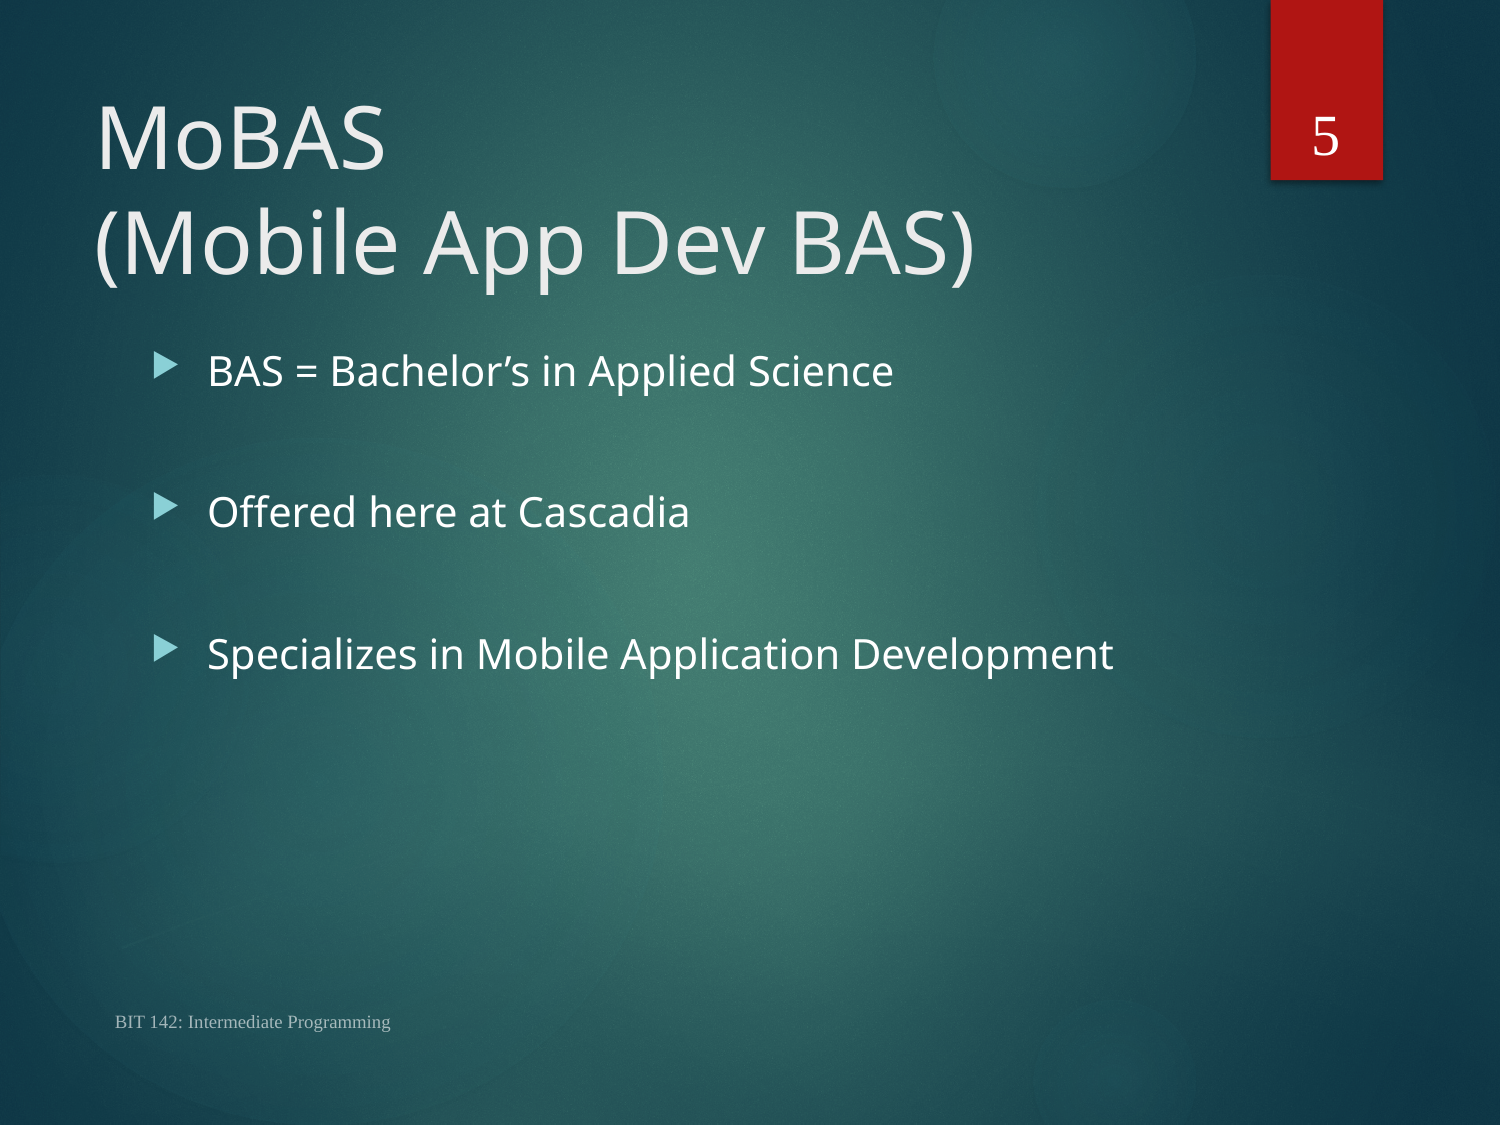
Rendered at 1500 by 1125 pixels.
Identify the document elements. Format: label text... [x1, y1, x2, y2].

list BAS = Bachelor’s in Applied Science Offered here at Cascadia Specializes in Mobile Application Development [135, 336, 1237, 1025]
slide_number 5 [1273, 48, 1378, 175]
title MoBAS (Mobile App Dev BAS) [79, 74, 1237, 304]
footer BIT 142: Intermediate Programming [99, 991, 859, 1051]
